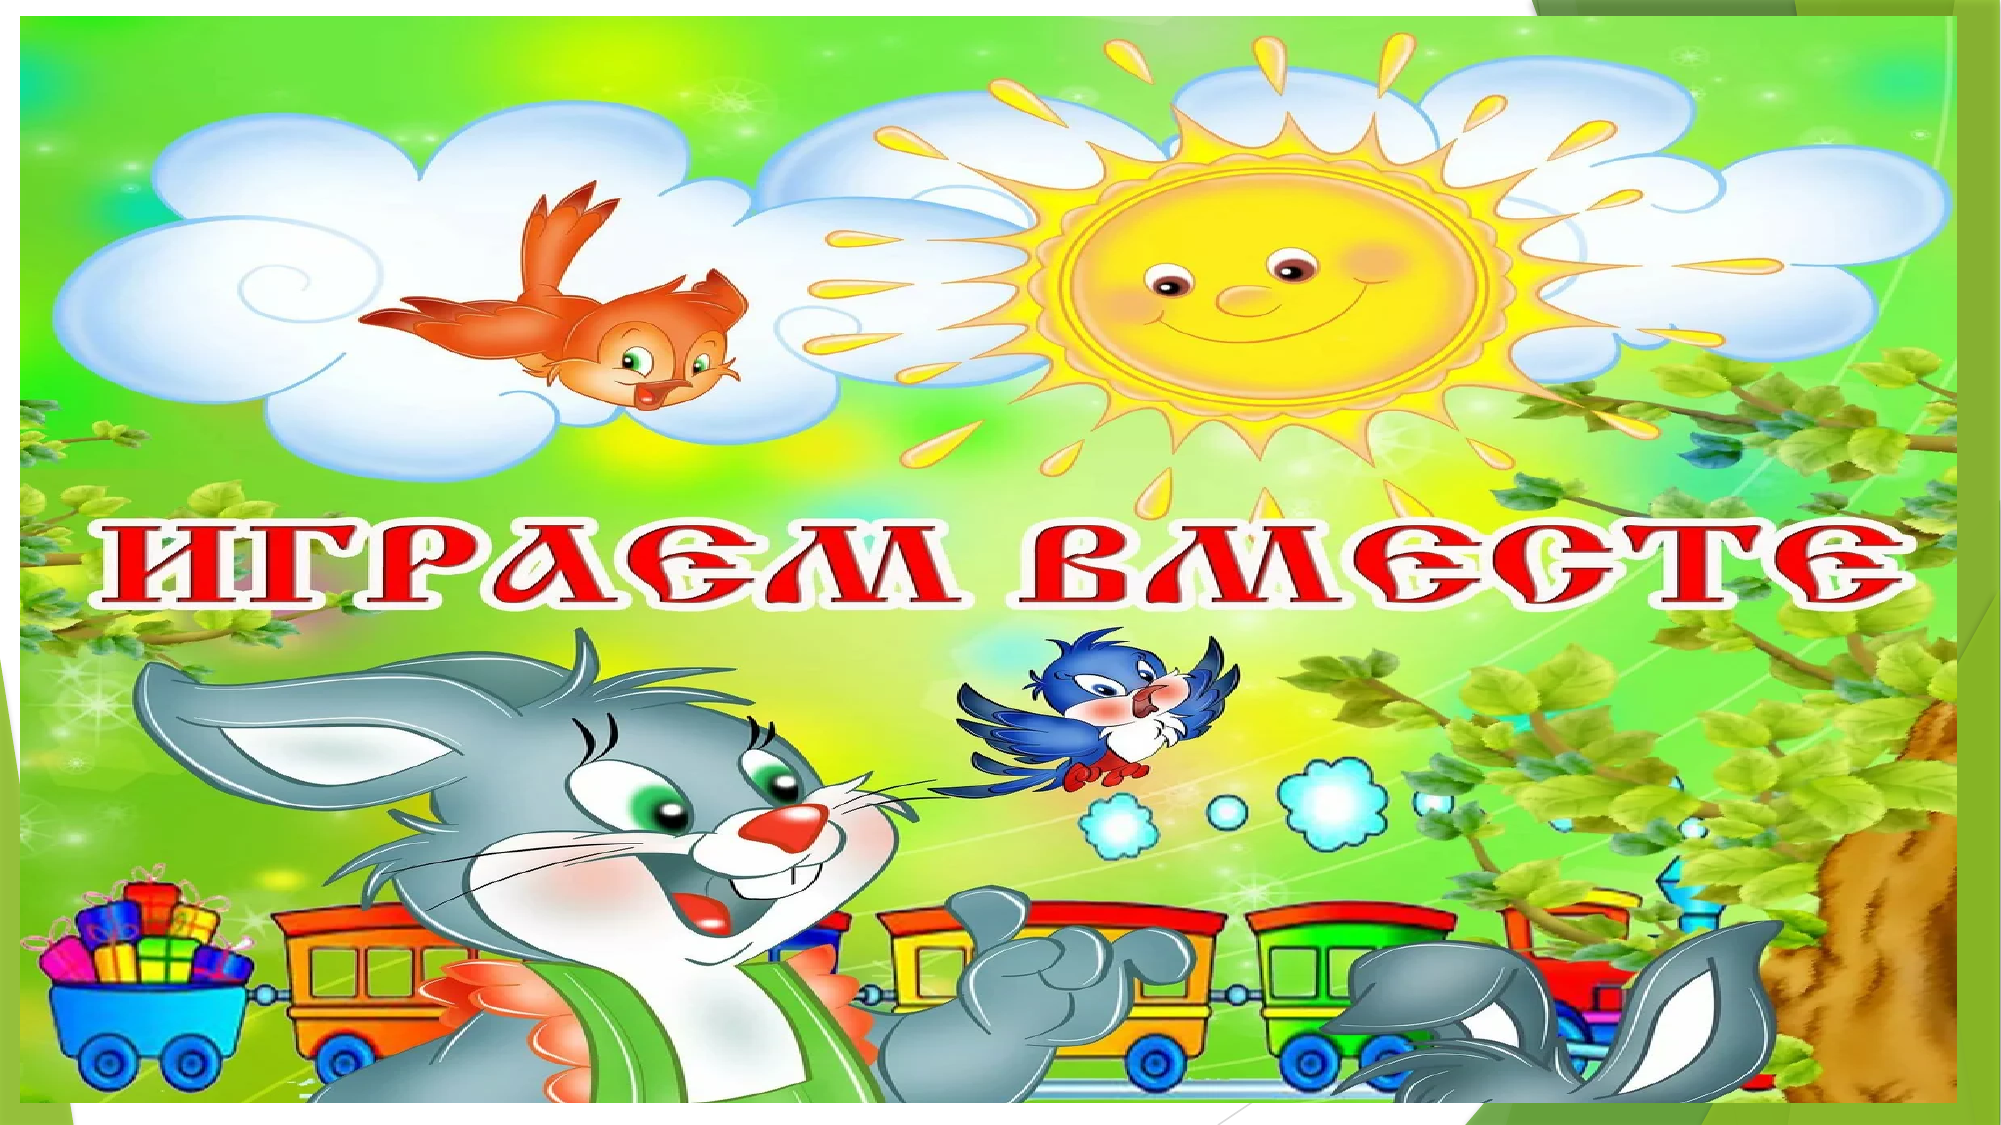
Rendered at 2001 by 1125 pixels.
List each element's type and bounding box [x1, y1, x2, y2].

list [20, 15, 1958, 1104]
